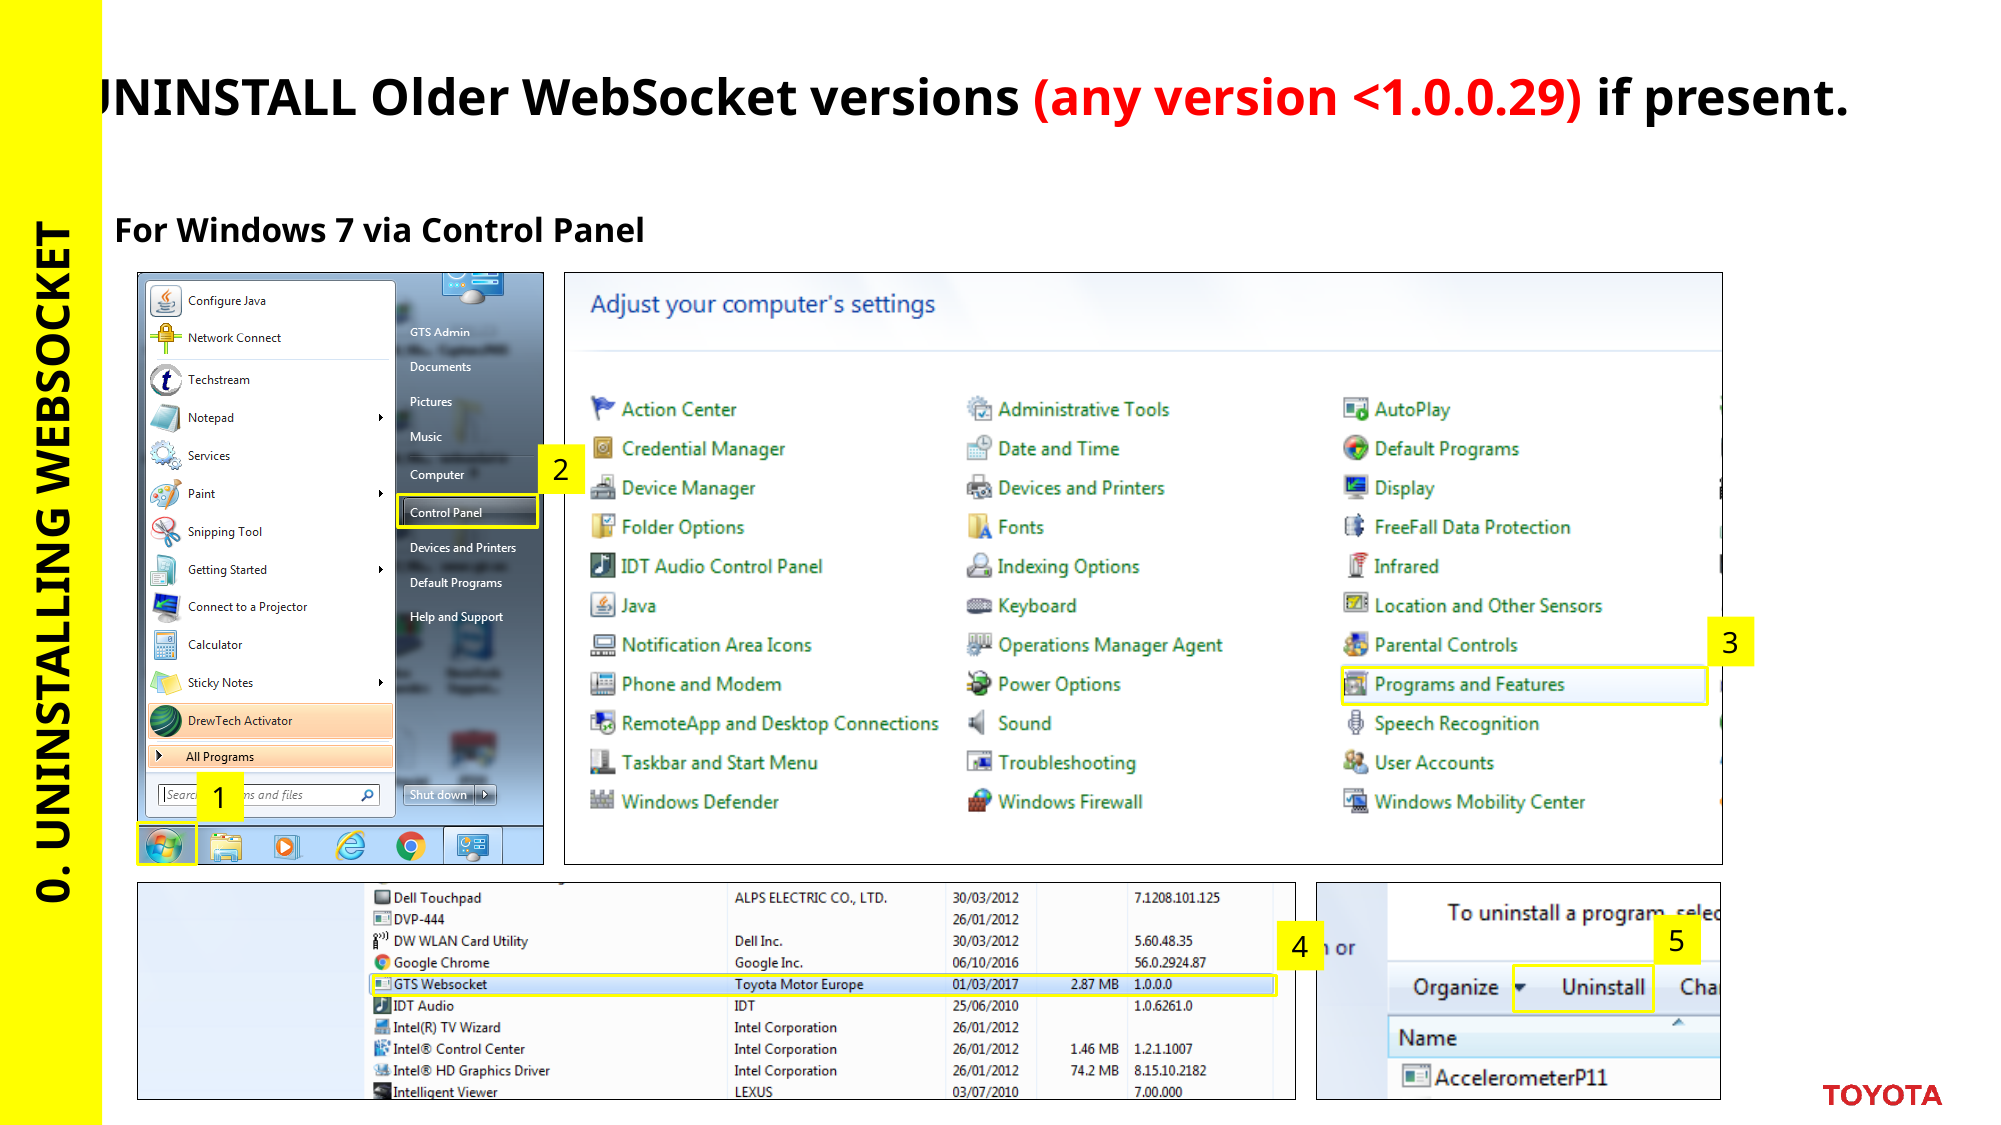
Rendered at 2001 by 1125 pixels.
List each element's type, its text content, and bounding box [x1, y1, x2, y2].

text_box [373, 920, 1325, 996]
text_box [1513, 914, 1702, 1012]
list For Windows 7 via Control Panel [114, 208, 989, 1036]
picture [137, 272, 544, 865]
picture [1315, 882, 1721, 1101]
list 0. UNINSTALLING WEBSOCKET [0, 0, 103, 1125]
title 1. UNINSTALL Older WebSocket versions (any version <1.0.0.29) if present. [103, 54, 1863, 141]
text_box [137, 771, 245, 865]
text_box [1342, 616, 1755, 705]
picture [137, 882, 1296, 1101]
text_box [397, 444, 586, 528]
picture [1820, 1083, 1945, 1106]
picture [563, 272, 1723, 865]
